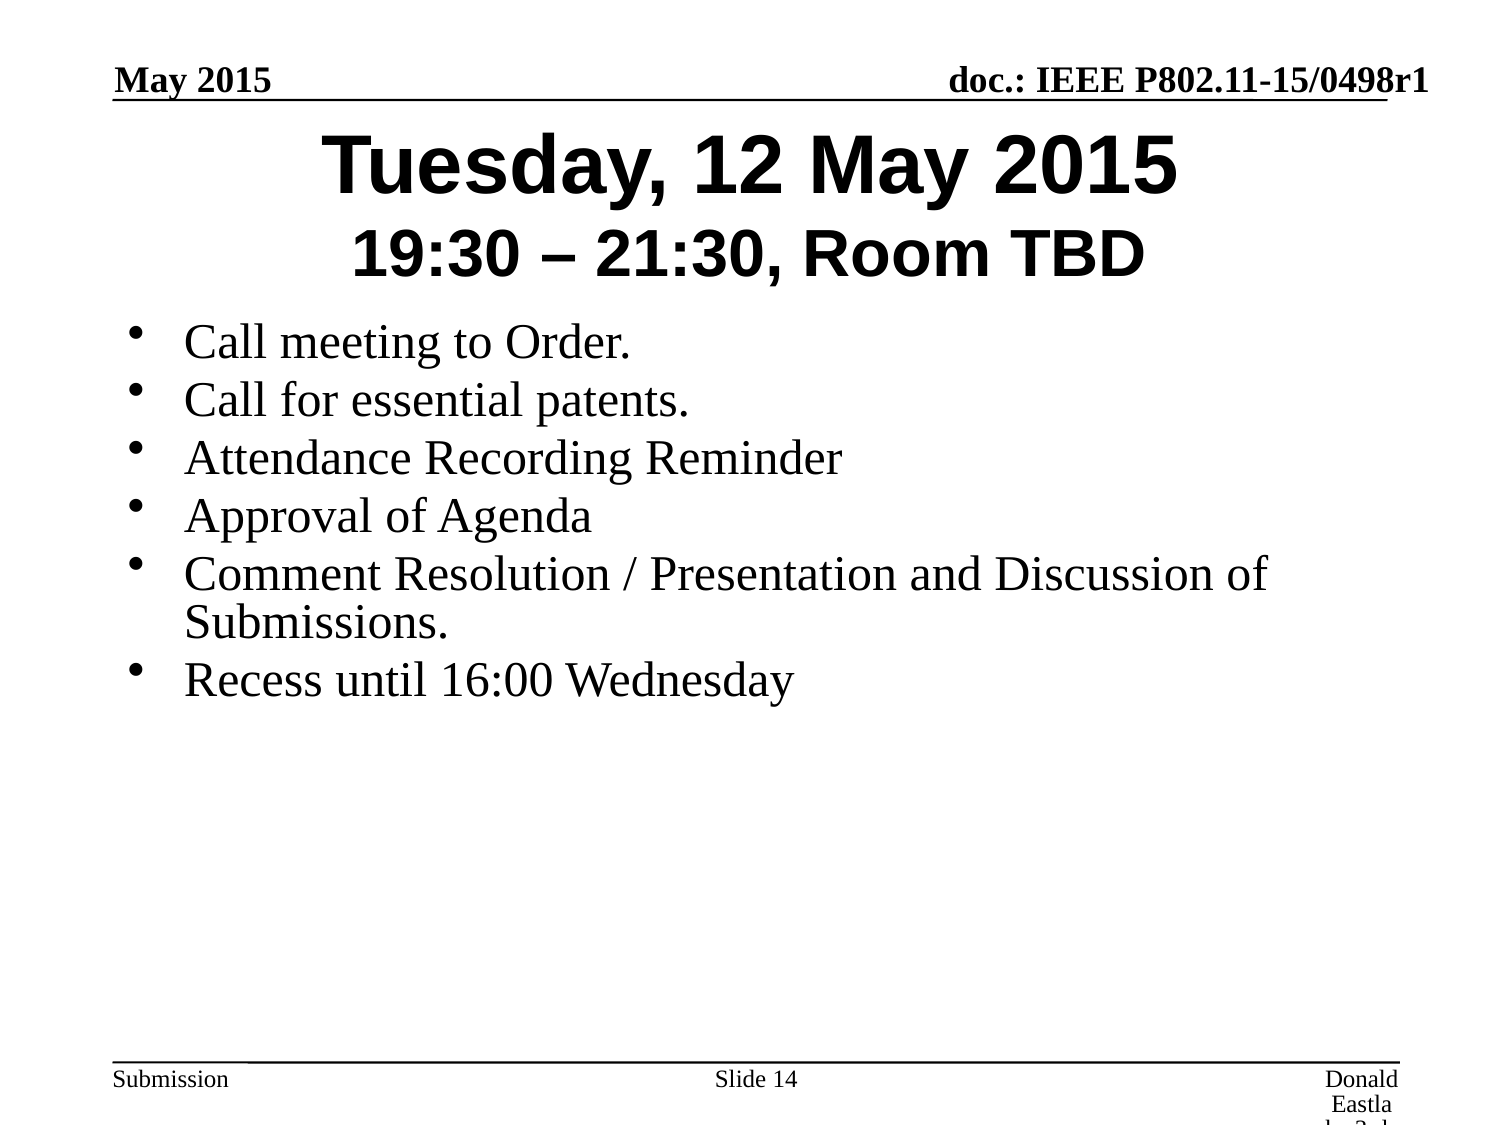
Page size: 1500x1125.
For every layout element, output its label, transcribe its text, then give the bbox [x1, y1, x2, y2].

title Tuesday, 12 May 2015 19:30 – 21:30, Room TBD [112, 112, 1388, 288]
footer Donald Eastlake 3rd, Huawei Technologies [1325, 1063, 1402, 1093]
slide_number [114, 54, 290, 100]
slide_number Slide 14 [712, 1063, 800, 1093]
list Call meeting to Order. Call for essential patents. Attendance Recording Reminder Approval of Agenda Comment Resolution / Presentation and Discussion of Submissions. Recess until 16:00 Wednesday [112, 312, 1413, 1063]
